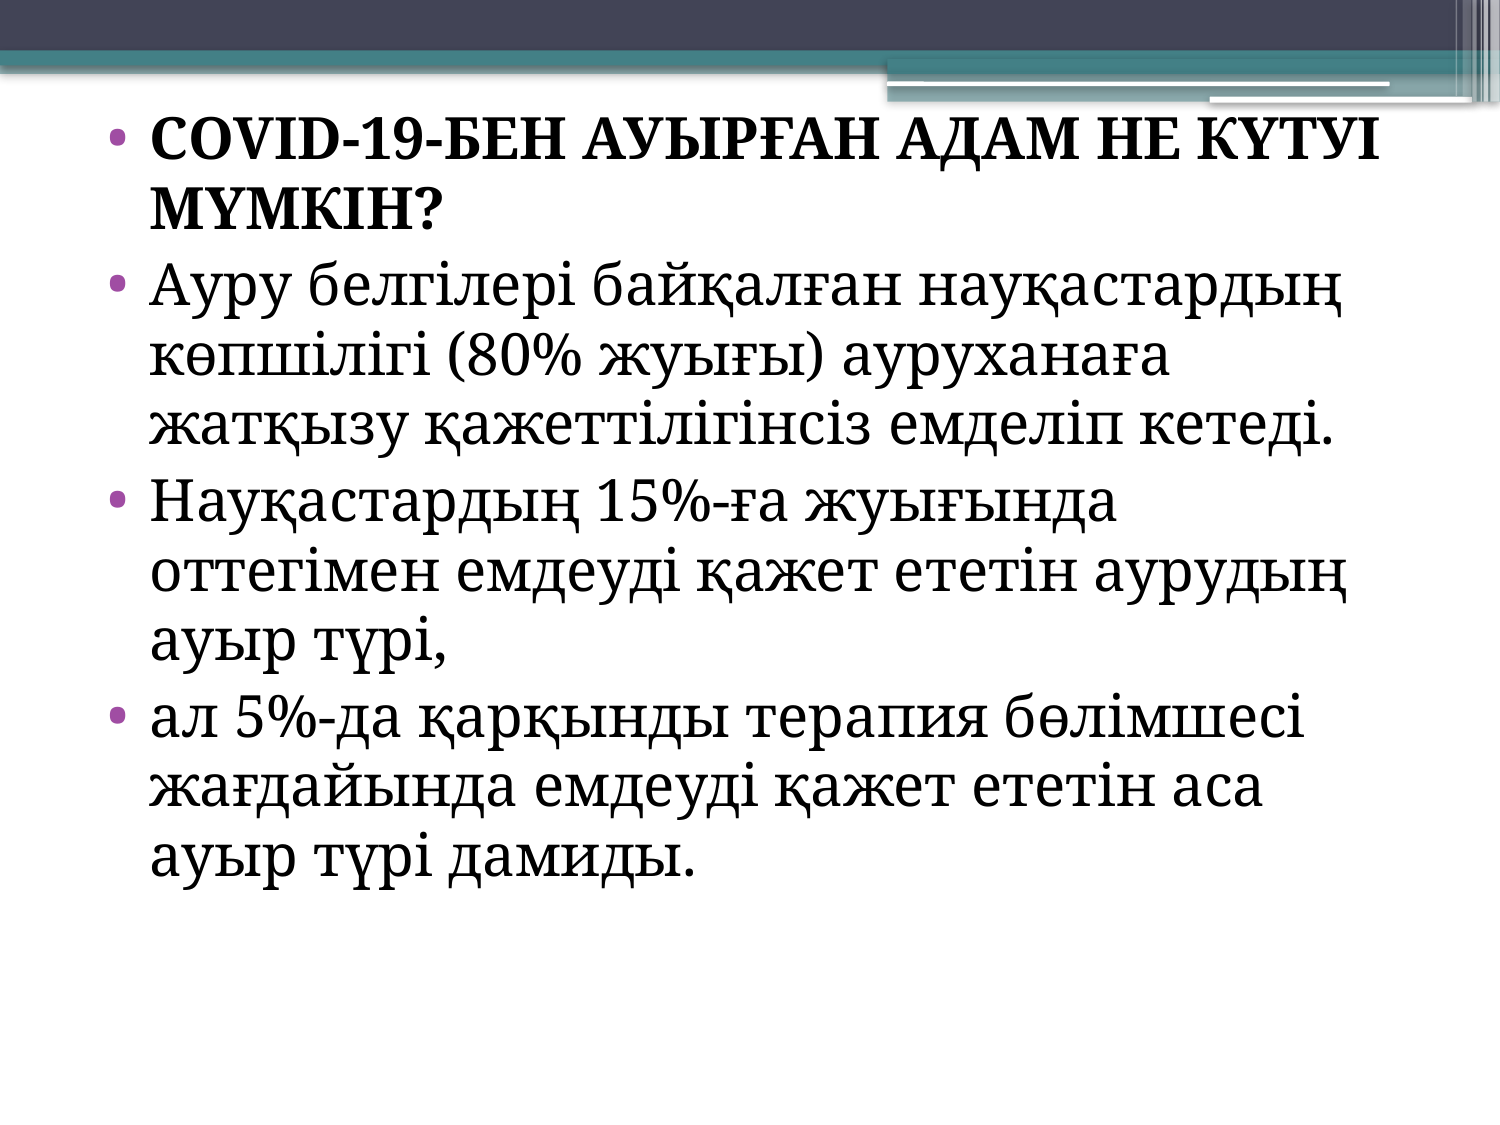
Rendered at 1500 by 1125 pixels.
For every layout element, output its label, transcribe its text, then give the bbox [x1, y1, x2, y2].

list COVID-19-БЕН АУЫРҒАН АДАМ НЕ КҮТУІ МҮМКІН? Ауру белгілері байқалған науқастардың көпшілігі (80% жуығы) ауруханаға жатқызу қажеттілігінсіз емделіп кетеді. Науқастардың 15%-ға жуығында оттегімен емдеуді қажет ететін аурудың ауыр түрі, ал 5%-да қарқынды терапия бөлімшесі жағдайында емдеуді қажет ететін аса ауыр түрі дамиды. [75, 93, 1425, 1079]
